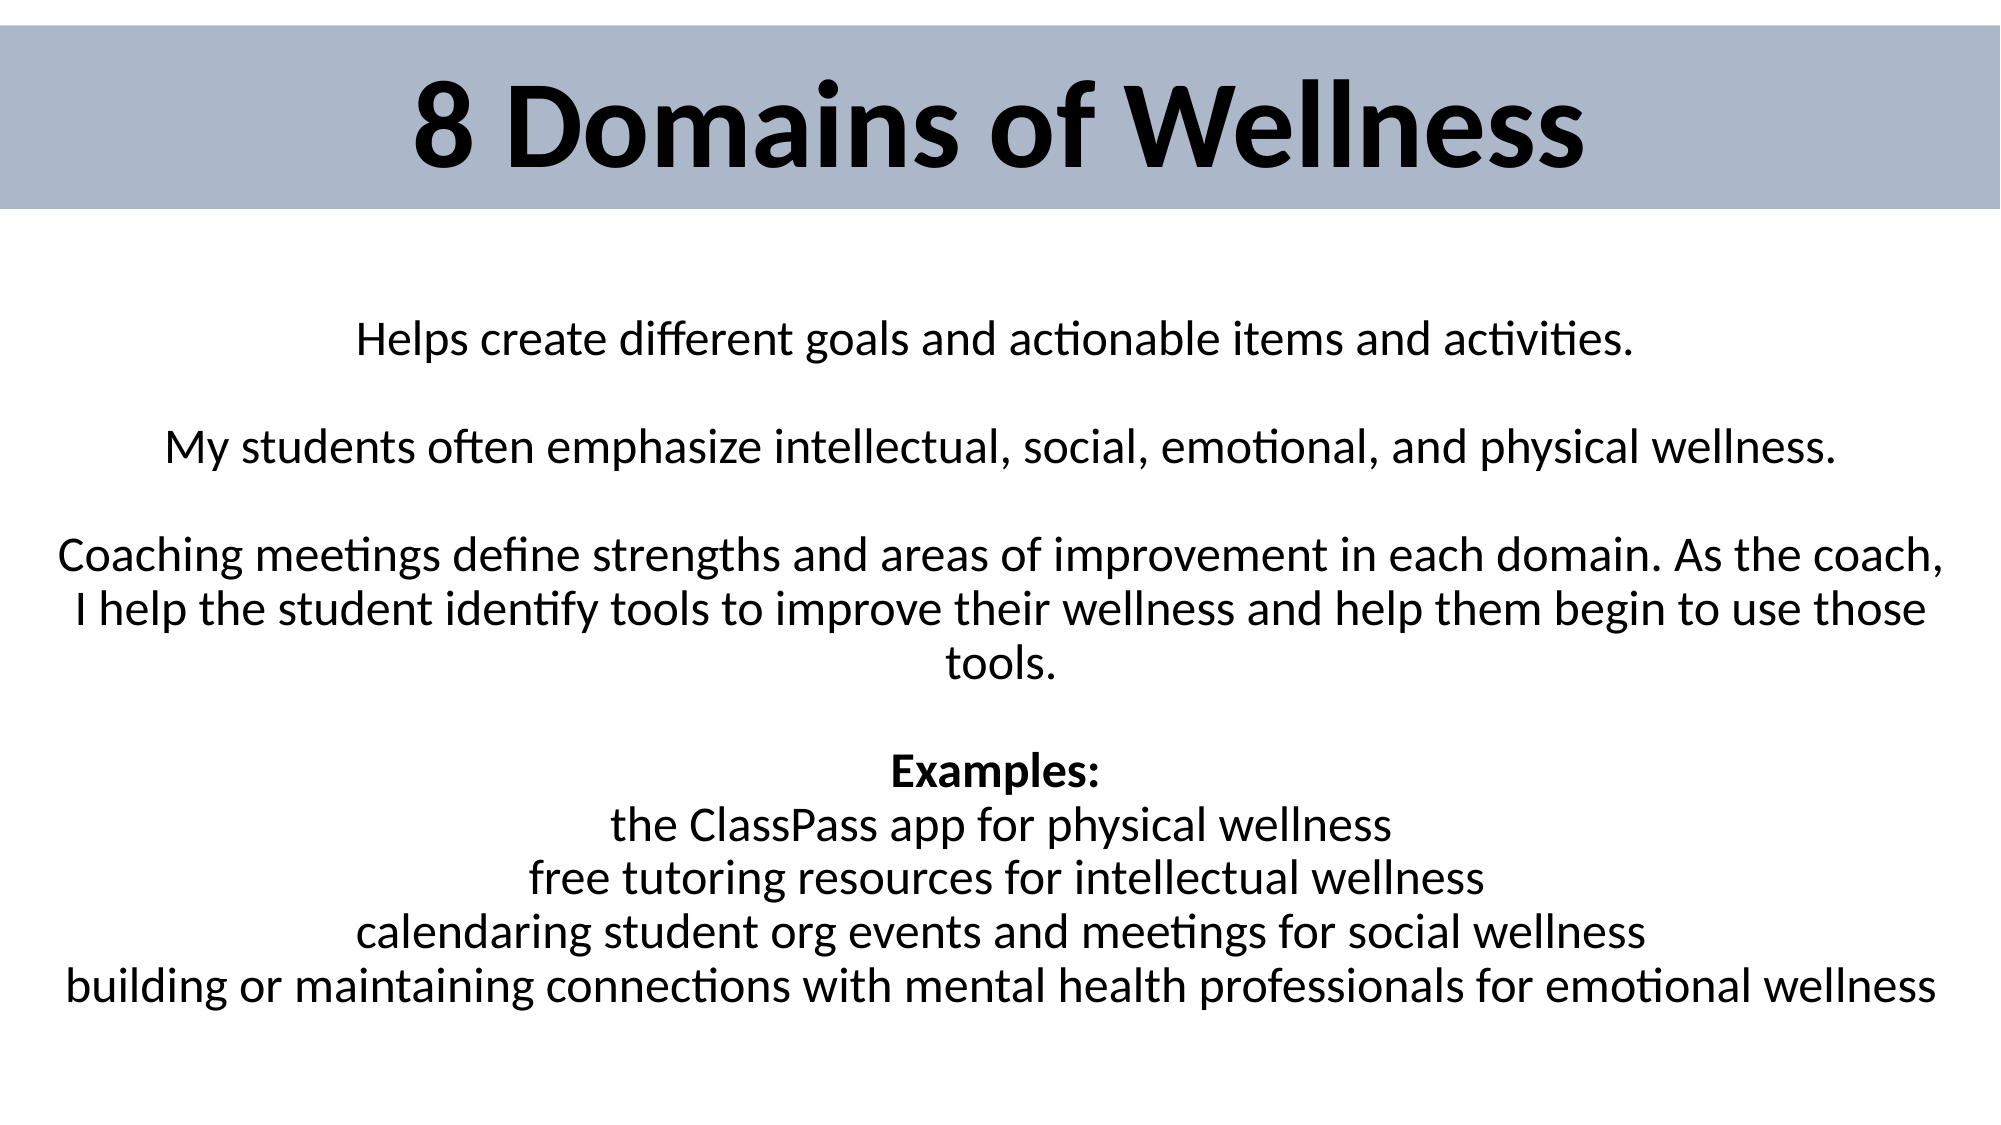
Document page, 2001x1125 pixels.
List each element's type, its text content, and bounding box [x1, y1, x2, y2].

text_box [0, 25, 2000, 209]
subtitle Helps create different goals and actionable items and activities. My students often emphasize intellectual, social, emotional, and physical wellness. Coaching meetings define strengths and areas of improvement in each domain. As the coach, I help the student identify tools to improve their wellness and help them begin to use those tools. Examples: the ClassPass app for physical wellness free tutoring resources for intellectual wellness calendaring student org events and meetings for social wellness building or maintaining connections with mental health professionals for emotional wellness [39, 304, 1961, 1070]
title 8 Domains of Wellness [249, 32, 1750, 202]
